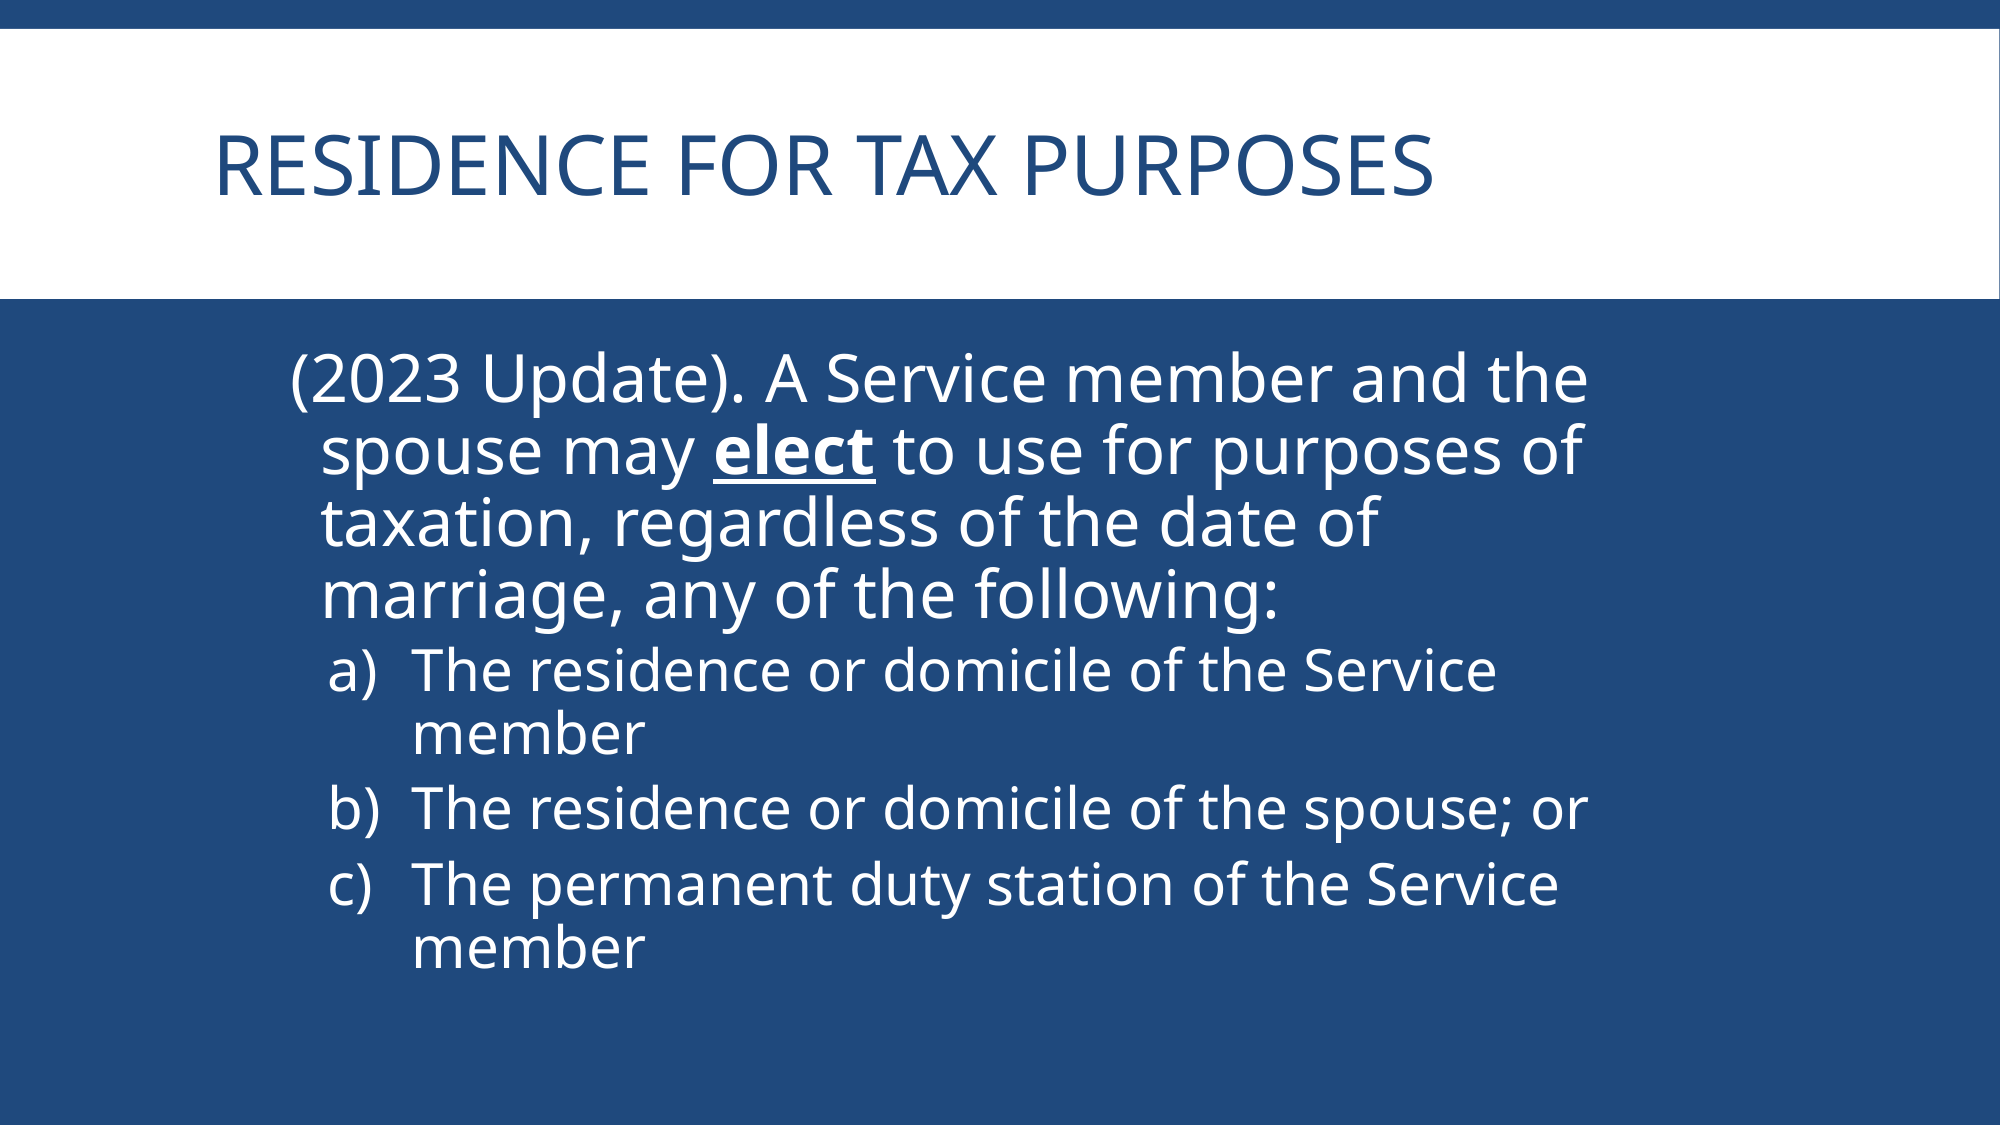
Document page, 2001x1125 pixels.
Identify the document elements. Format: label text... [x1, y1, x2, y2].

title Residence for tax purposes [197, 46, 1803, 295]
list (2023 Update). A Service member and the spouse may elect to use for purposes of taxation, regardless of the date of marriage, any of the following: The residence or domicile of the Service member The residence or domicile of the spouse; or The permanent duty station of the Service member [275, 337, 1625, 1080]
